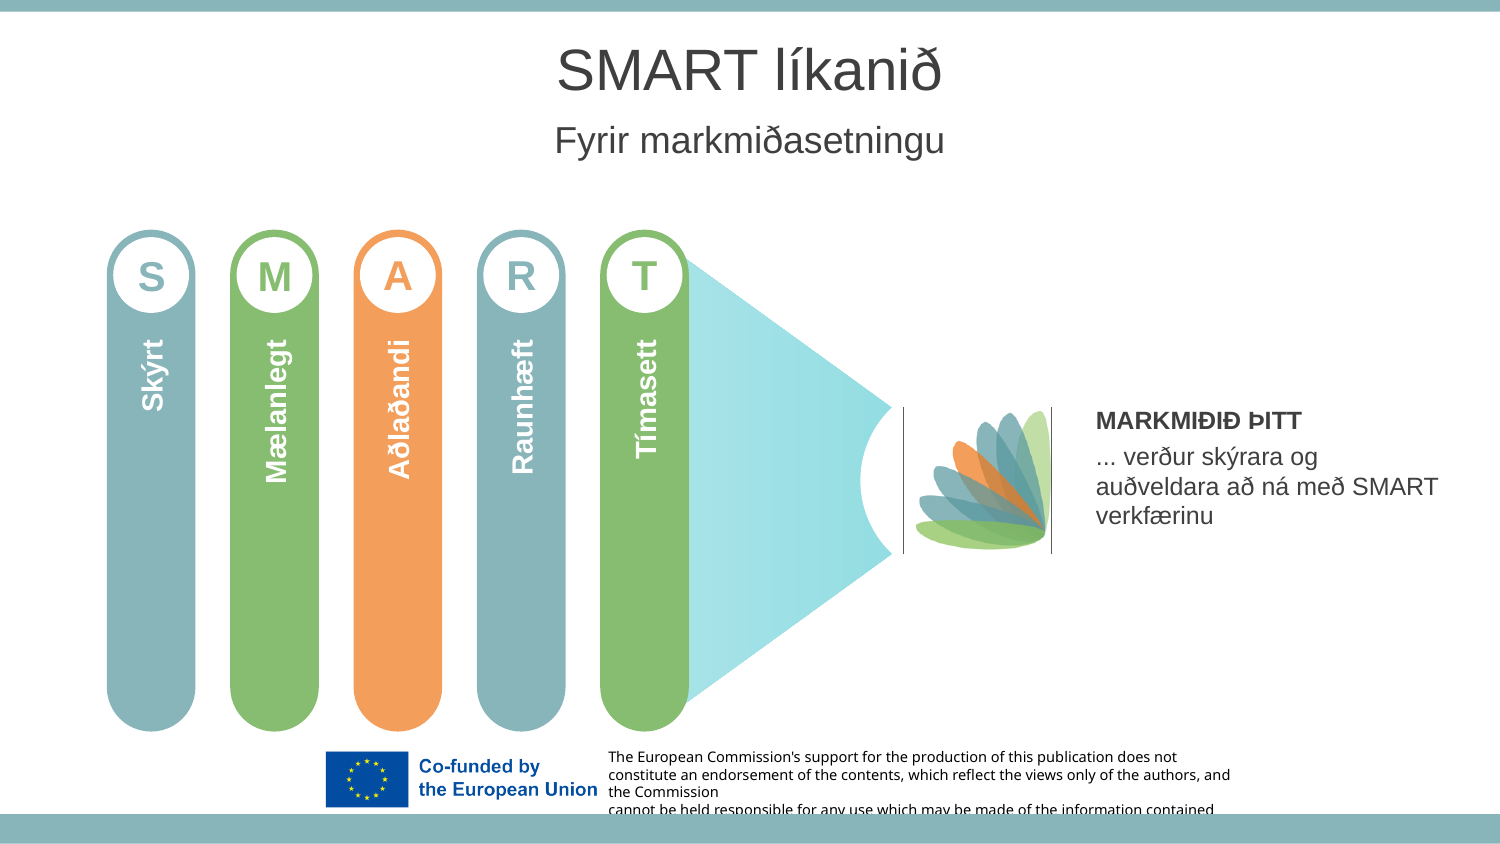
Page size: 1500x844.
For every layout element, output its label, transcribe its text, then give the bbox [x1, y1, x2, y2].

text_box [132, 308, 170, 313]
text_box Mælanlegt [249, 324, 300, 714]
text_box [1056, 448, 1062, 513]
text_box [381, 237, 415, 241]
text_box [491, 229, 551, 241]
text_box Tímasett [619, 324, 670, 714]
text_box Aðlaðandi [372, 324, 423, 714]
text_box [368, 229, 428, 241]
list SMART líkanið [0, 20, 1500, 114]
text_box A [354, 241, 442, 307]
text_box [476, 272, 566, 732]
text_box [600, 306, 689, 732]
text_box [504, 237, 538, 241]
text_box Raunhæft [495, 324, 546, 714]
text_box [377, 307, 419, 313]
text_box [616, 229, 673, 240]
text_box Skýrt [125, 324, 176, 714]
text_box [353, 267, 443, 732]
text_box [687, 261, 892, 702]
text_box R [477, 241, 566, 307]
text_box [106, 264, 196, 732]
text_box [1080, 396, 1459, 539]
text_box [622, 306, 667, 313]
text_box M [231, 241, 319, 307]
text_box [132, 237, 170, 242]
text_box S [108, 242, 196, 308]
text_box [120, 229, 182, 242]
list Fyrir markmiðasetningu [0, 114, 1500, 162]
text_box [257, 237, 292, 241]
text_box [500, 307, 542, 313]
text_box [903, 407, 1052, 555]
text_box T [600, 240, 689, 306]
text_box [230, 265, 319, 732]
text_box [244, 229, 305, 241]
text_box [254, 307, 295, 313]
text_box [860, 380, 1027, 581]
picture [322, 748, 618, 811]
